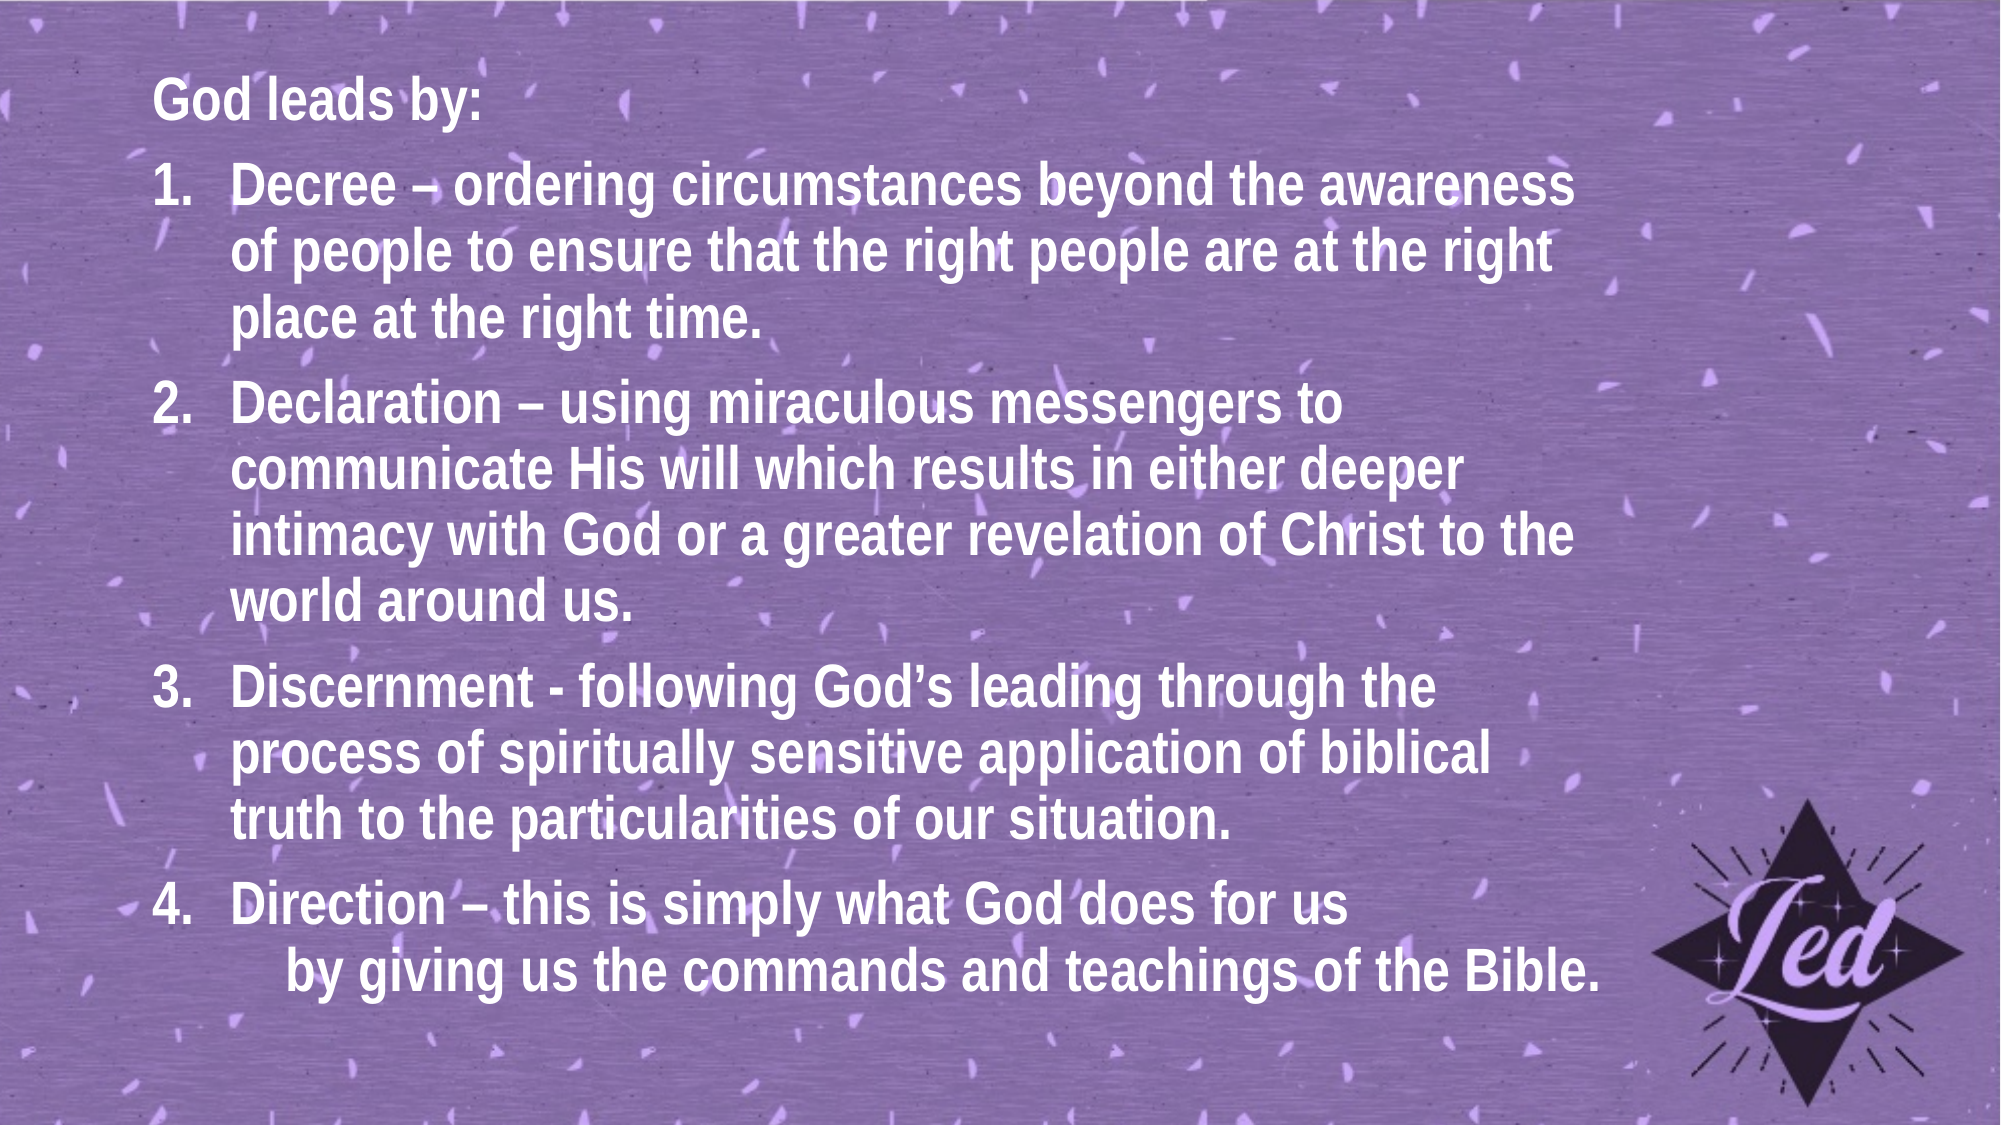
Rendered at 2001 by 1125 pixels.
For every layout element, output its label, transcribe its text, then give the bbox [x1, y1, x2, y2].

list God leads by: Decree – ordering circumstances beyond the awareness of people to ensure that the right people are at the right place at the right time. Declaration – using miraculous messengers to communicate His will which results in either deeper intimacy with God or a greater revelation of Christ to the world around us. Discernment - following God’s leading through the process of spiritually sensitive application of biblical truth to the particularities of our situation. Direction – this is simply what God does for us by giving us the commands and teachings of the Bible. [137, 59, 1619, 1066]
picture [0, 0, 2001, 1125]
